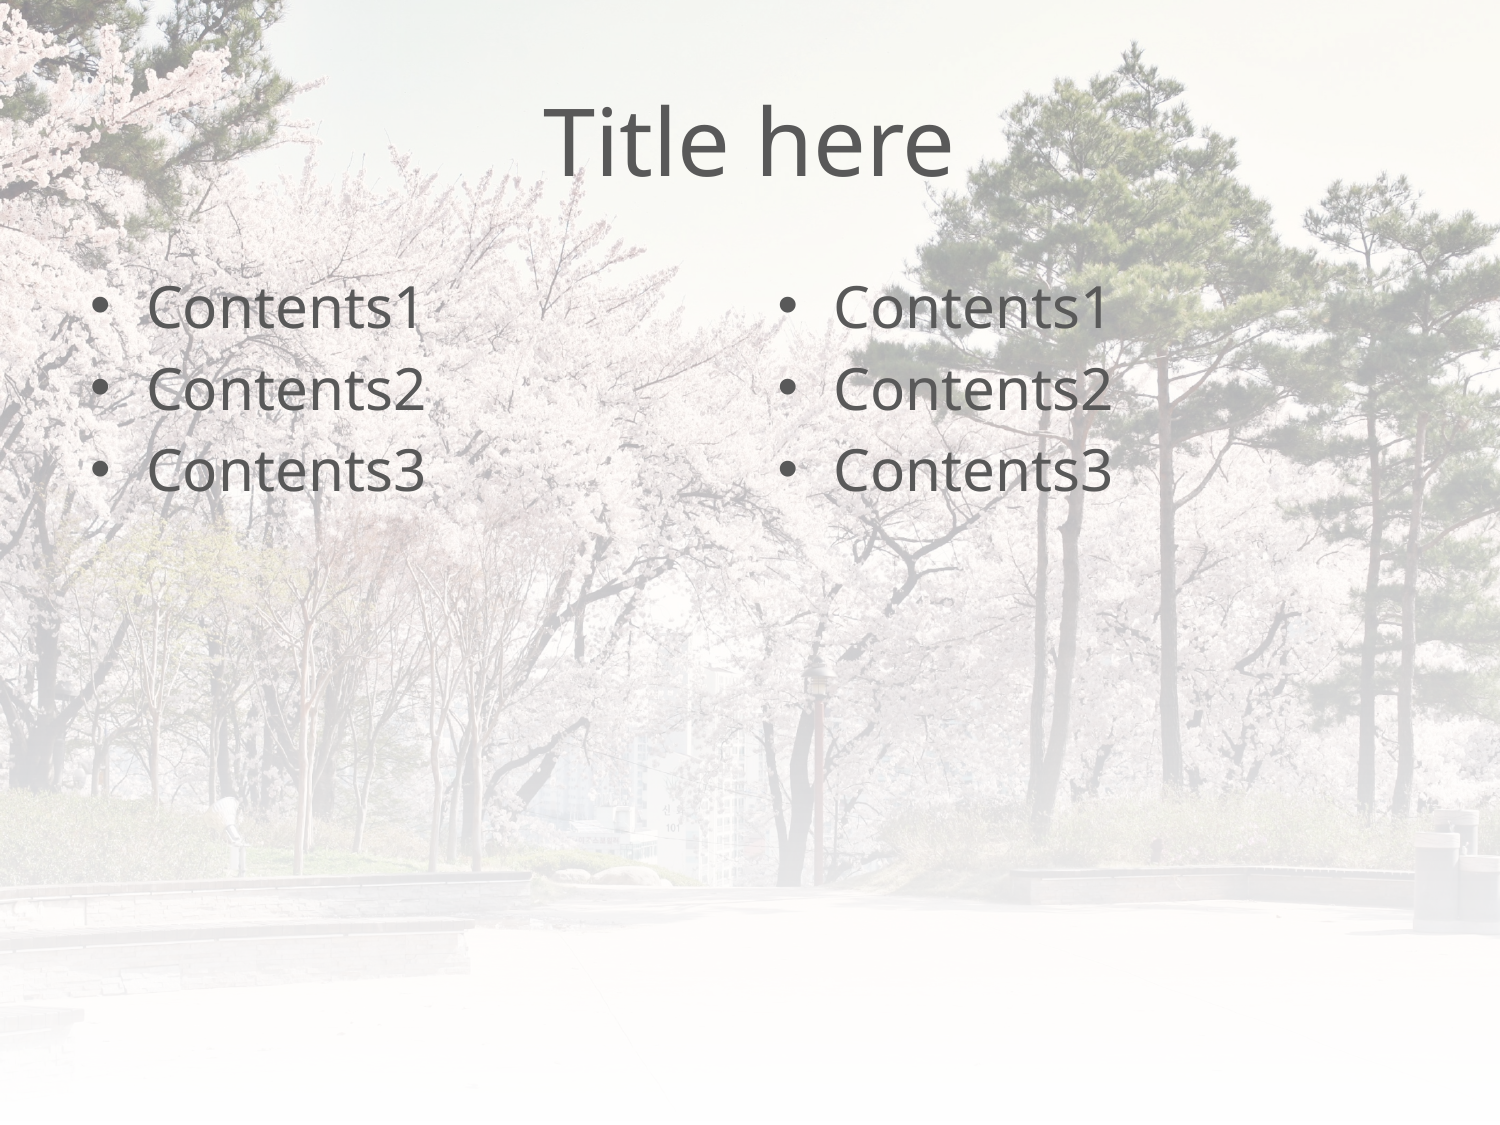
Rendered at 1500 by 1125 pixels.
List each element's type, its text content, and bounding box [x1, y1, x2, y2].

list Contents1 Contents2 Contents3 [75, 262, 738, 1005]
title Title here [75, 45, 1425, 233]
list Contents1 Contents2 Contents3 [762, 262, 1425, 1005]
text_box [0, 0, 1500, 1125]
